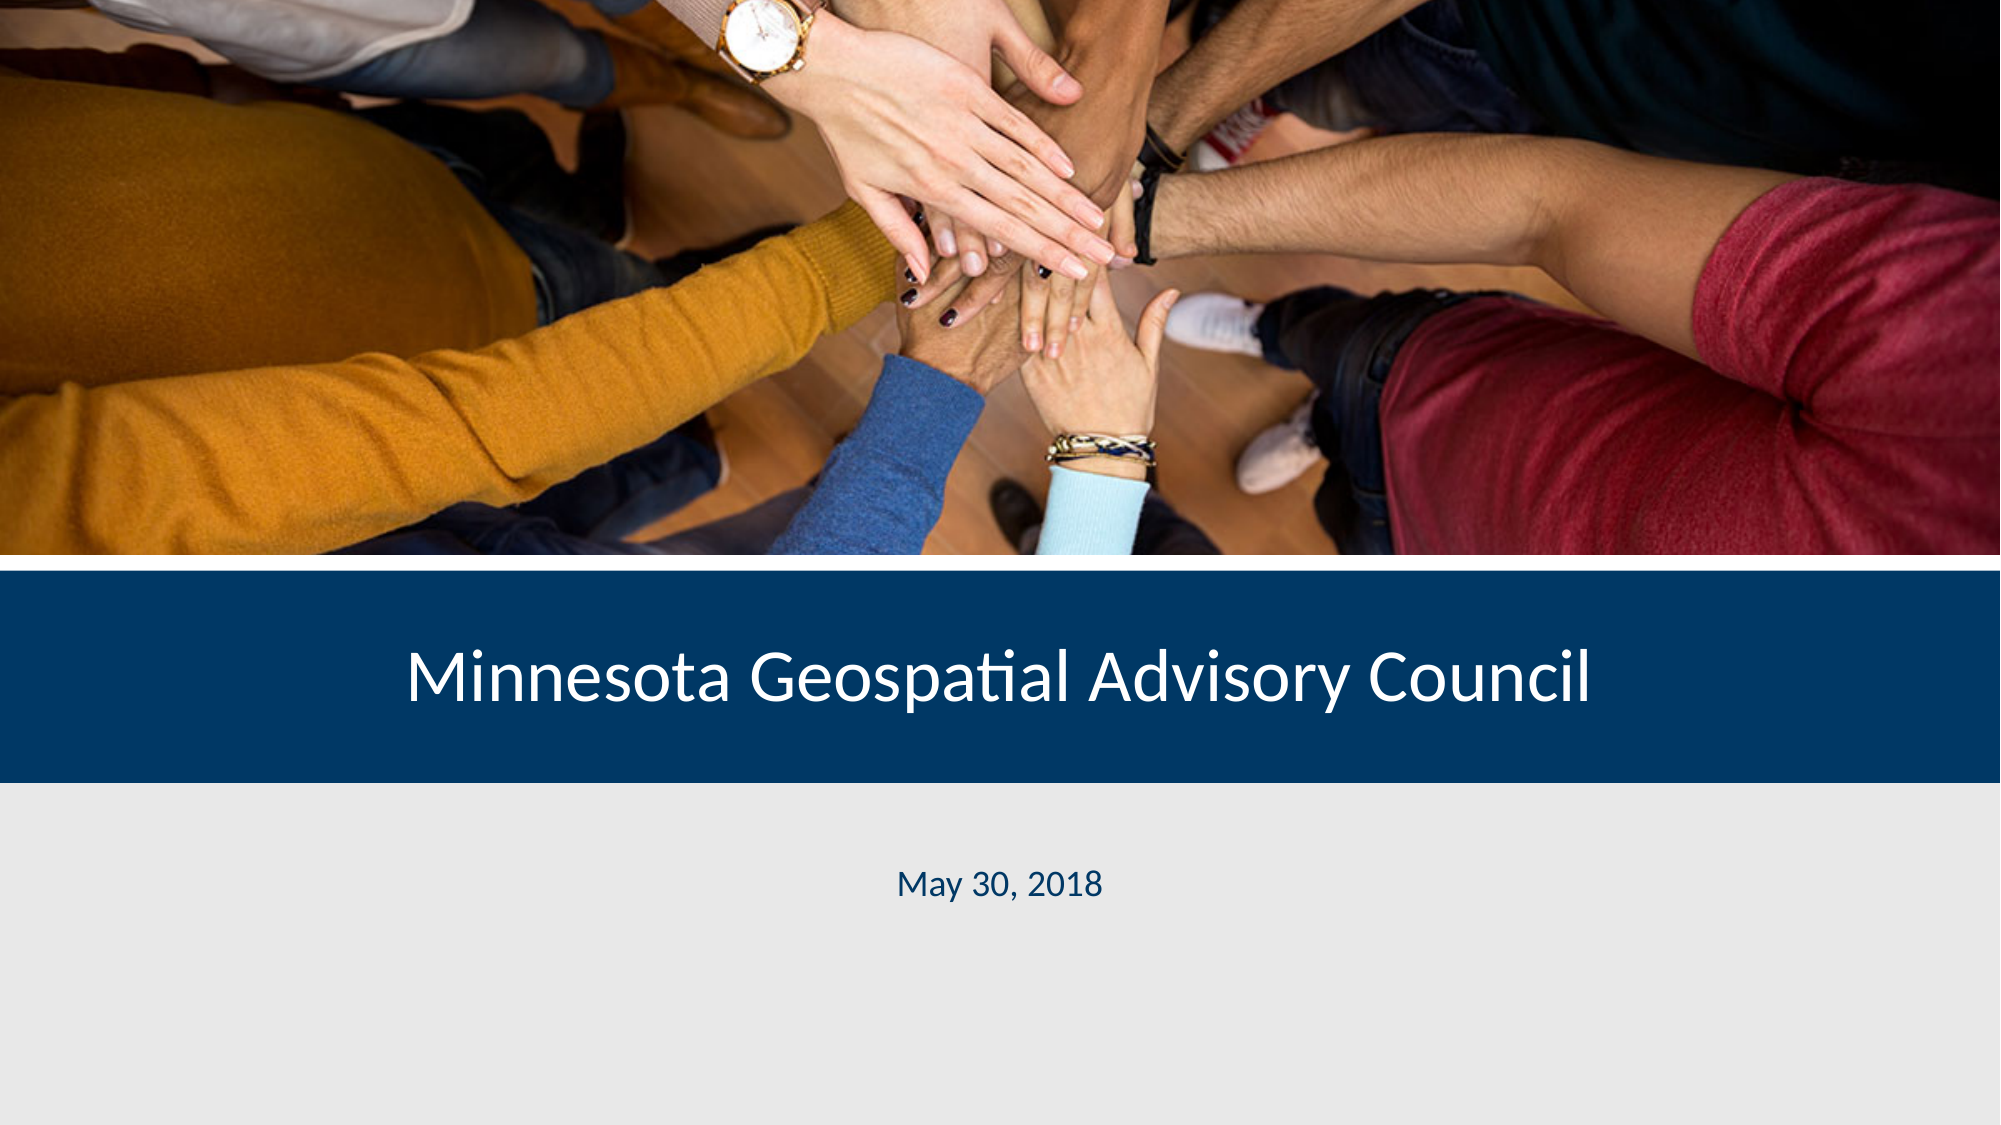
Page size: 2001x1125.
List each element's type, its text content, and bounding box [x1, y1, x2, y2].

picture [0, 0, 2000, 555]
title Minnesota Geospatial Advisory Council [0, 570, 2000, 783]
text_box May 30, 2018 [459, 851, 1541, 1032]
